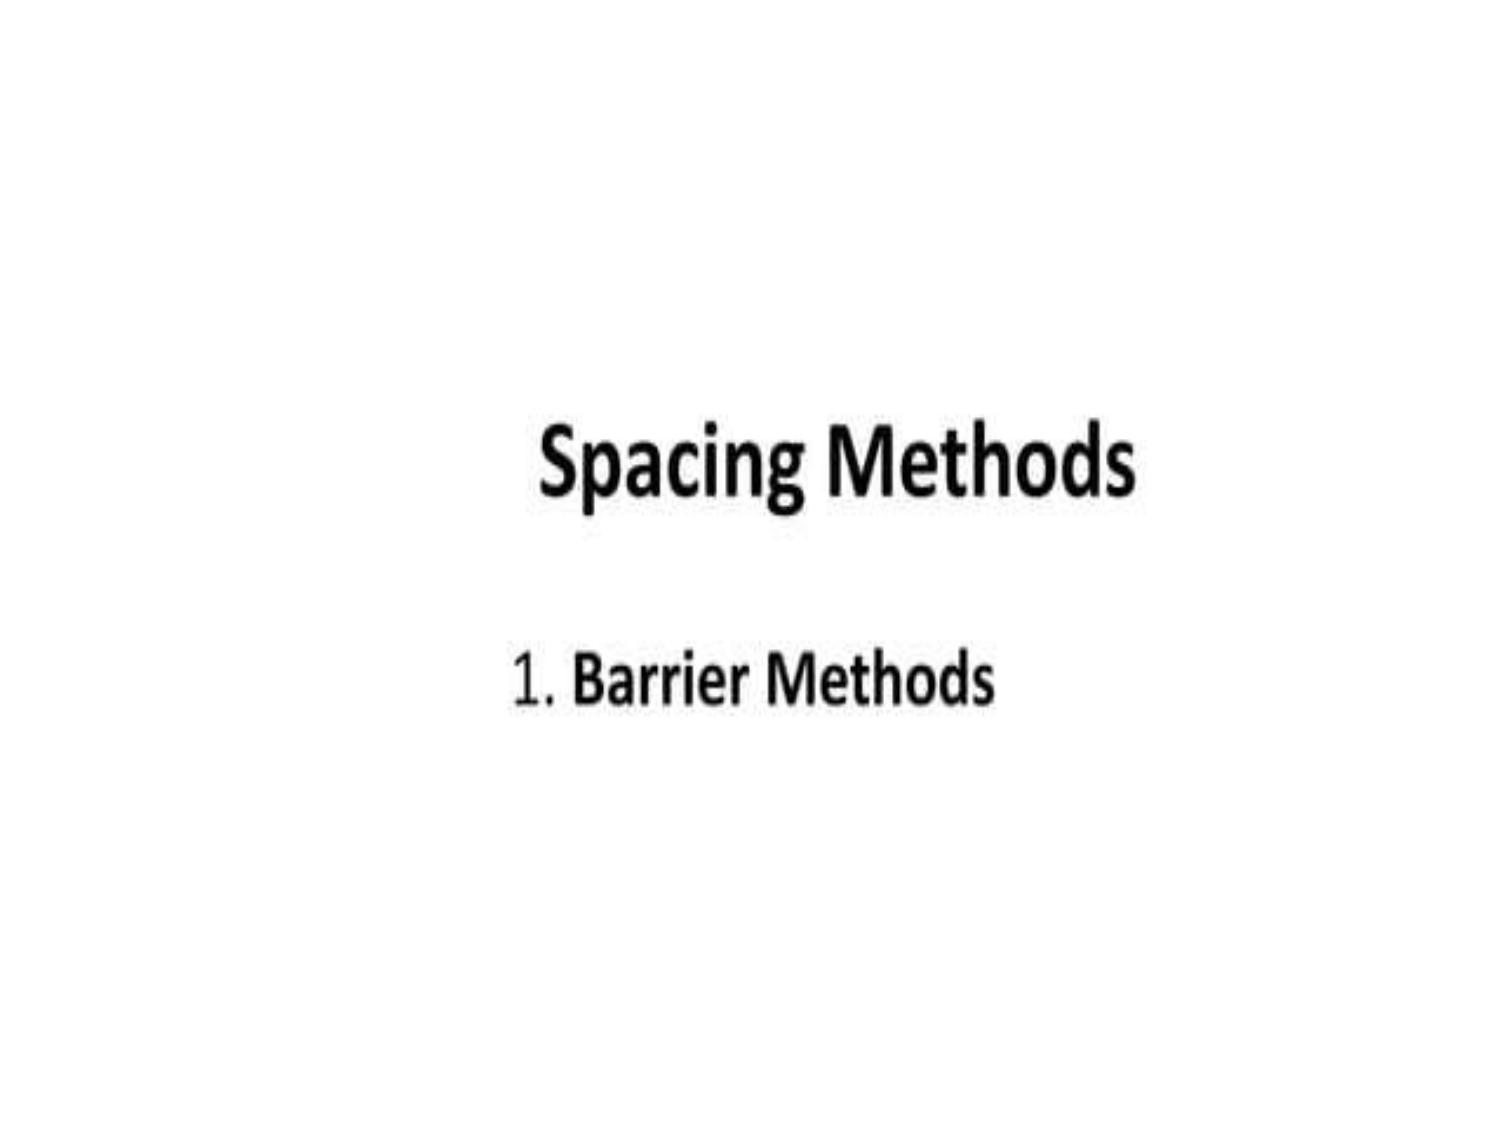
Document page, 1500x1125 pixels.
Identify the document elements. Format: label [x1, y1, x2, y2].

picture [0, 139, 1500, 1125]
